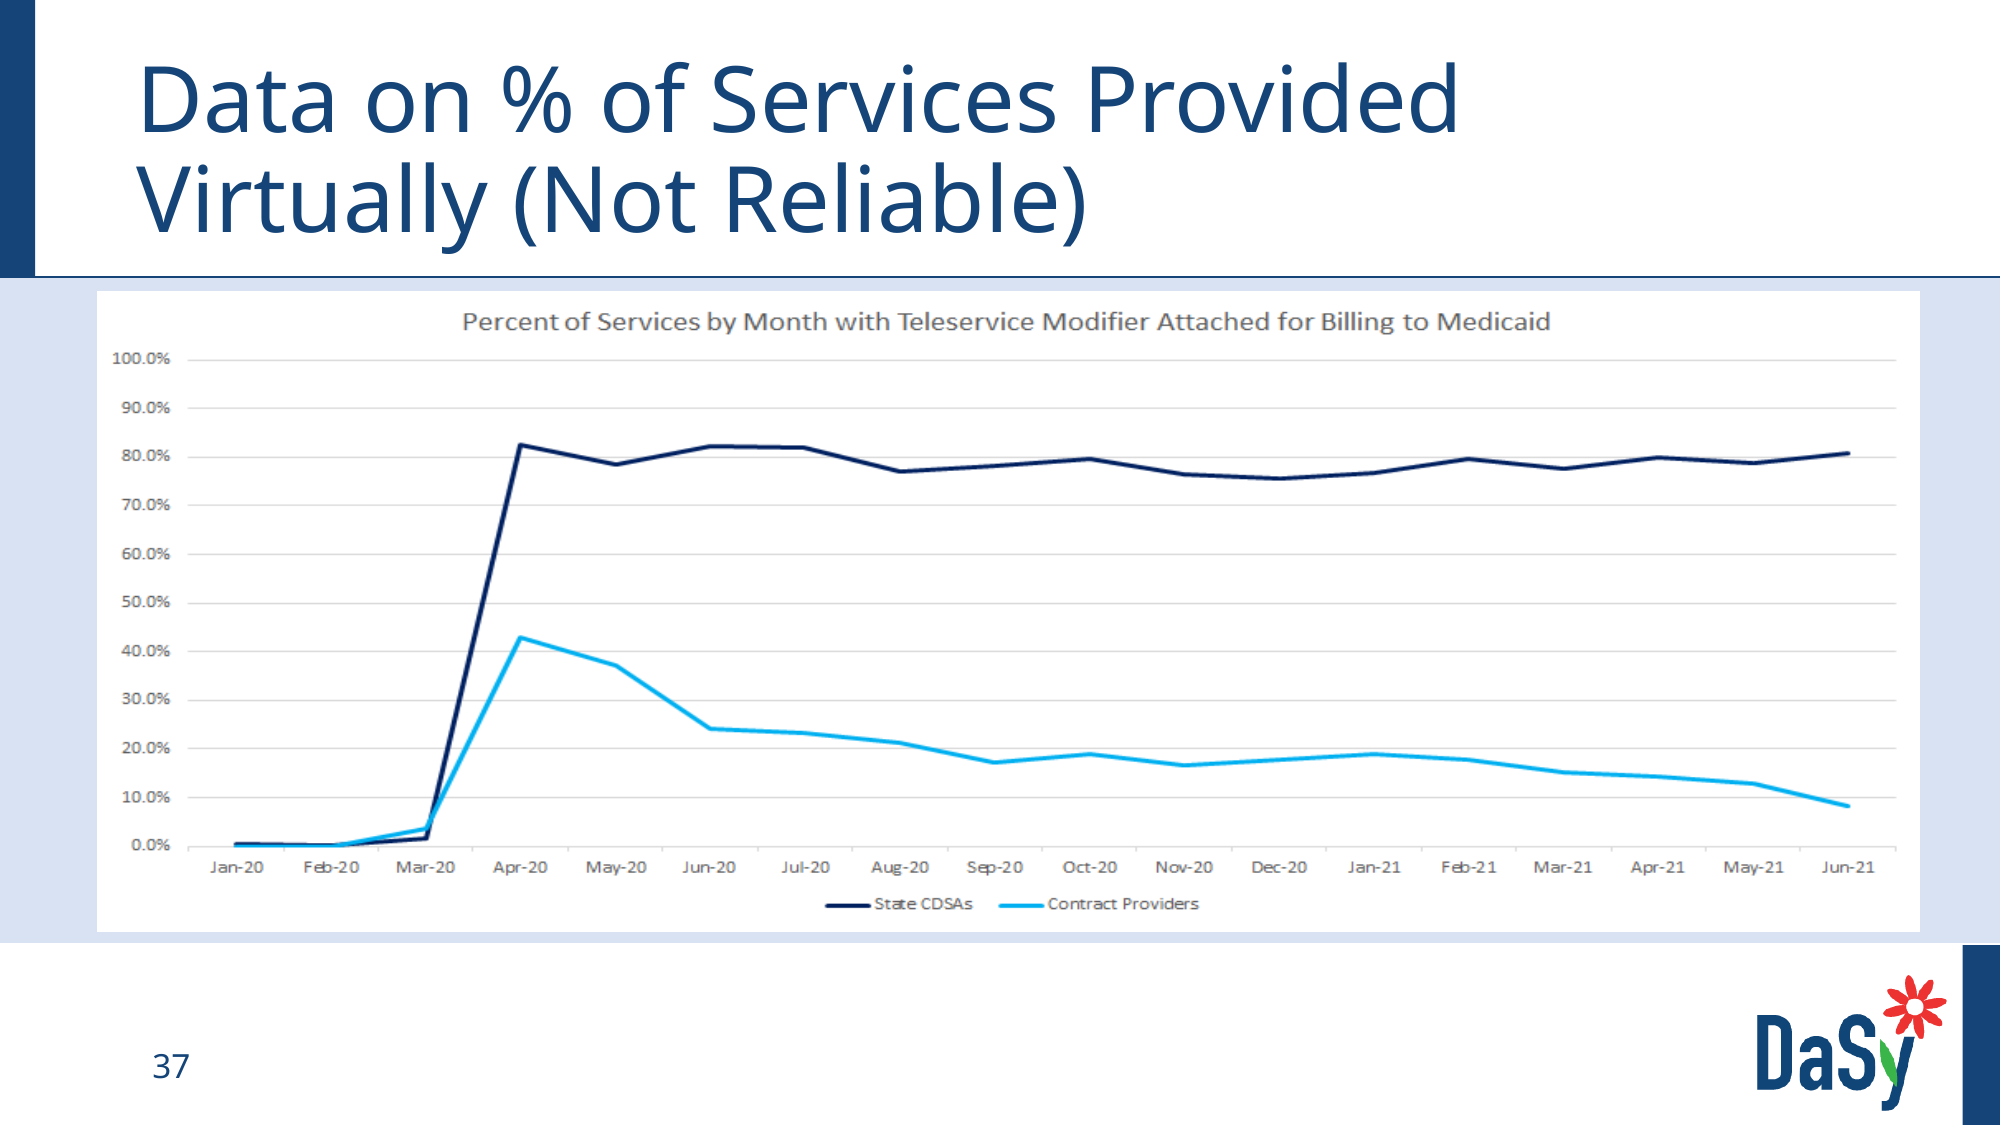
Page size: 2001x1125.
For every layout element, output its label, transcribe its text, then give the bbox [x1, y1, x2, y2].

picture [96, 291, 1920, 932]
picture [1757, 975, 1947, 1111]
title Data on % of Services Provided Virtually (Not Reliable) [121, 44, 1847, 262]
